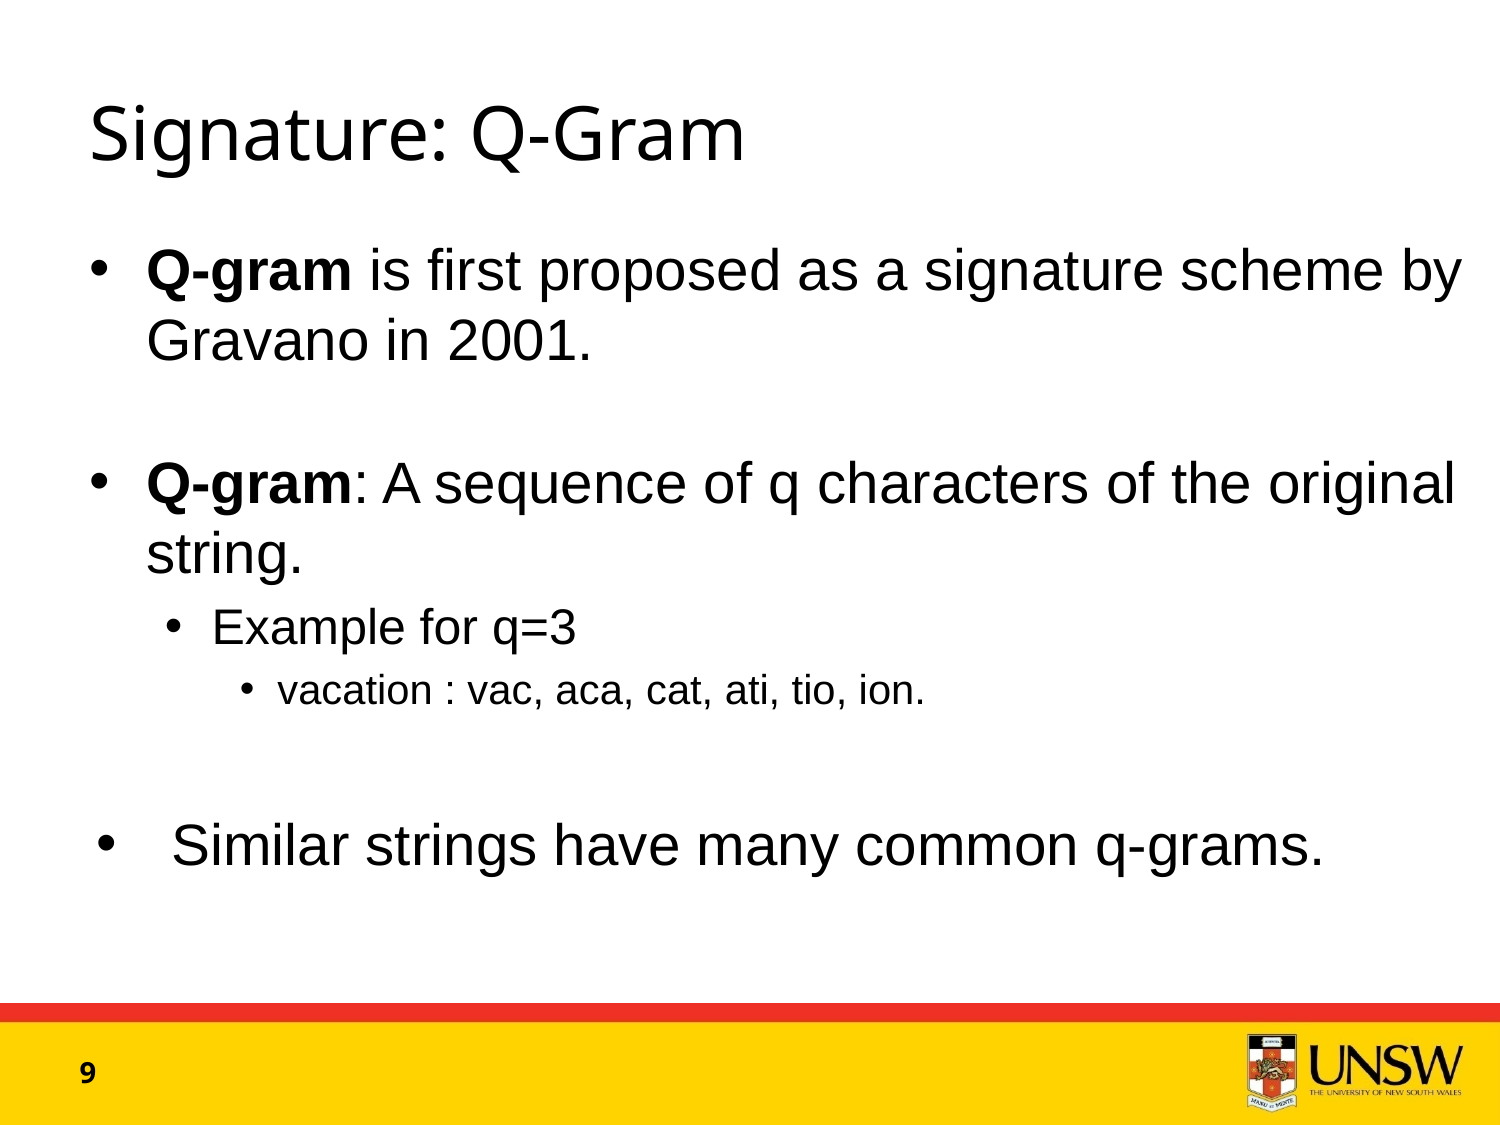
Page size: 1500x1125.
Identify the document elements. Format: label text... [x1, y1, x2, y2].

text_box Similar strings have many common q-grams. [81, 800, 1342, 919]
list Q-gram: A sequence of q characters of the original string. Example for q=3 vacation : vac, aca, cat, ati, tio, ion. [75, 437, 1475, 750]
picture [0, 1003, 1500, 1125]
title Signature: Q-Gram [74, 77, 1426, 209]
text_box Q-gram is first proposed as a signature scheme by Gravano in 2001. [74, 224, 1488, 388]
